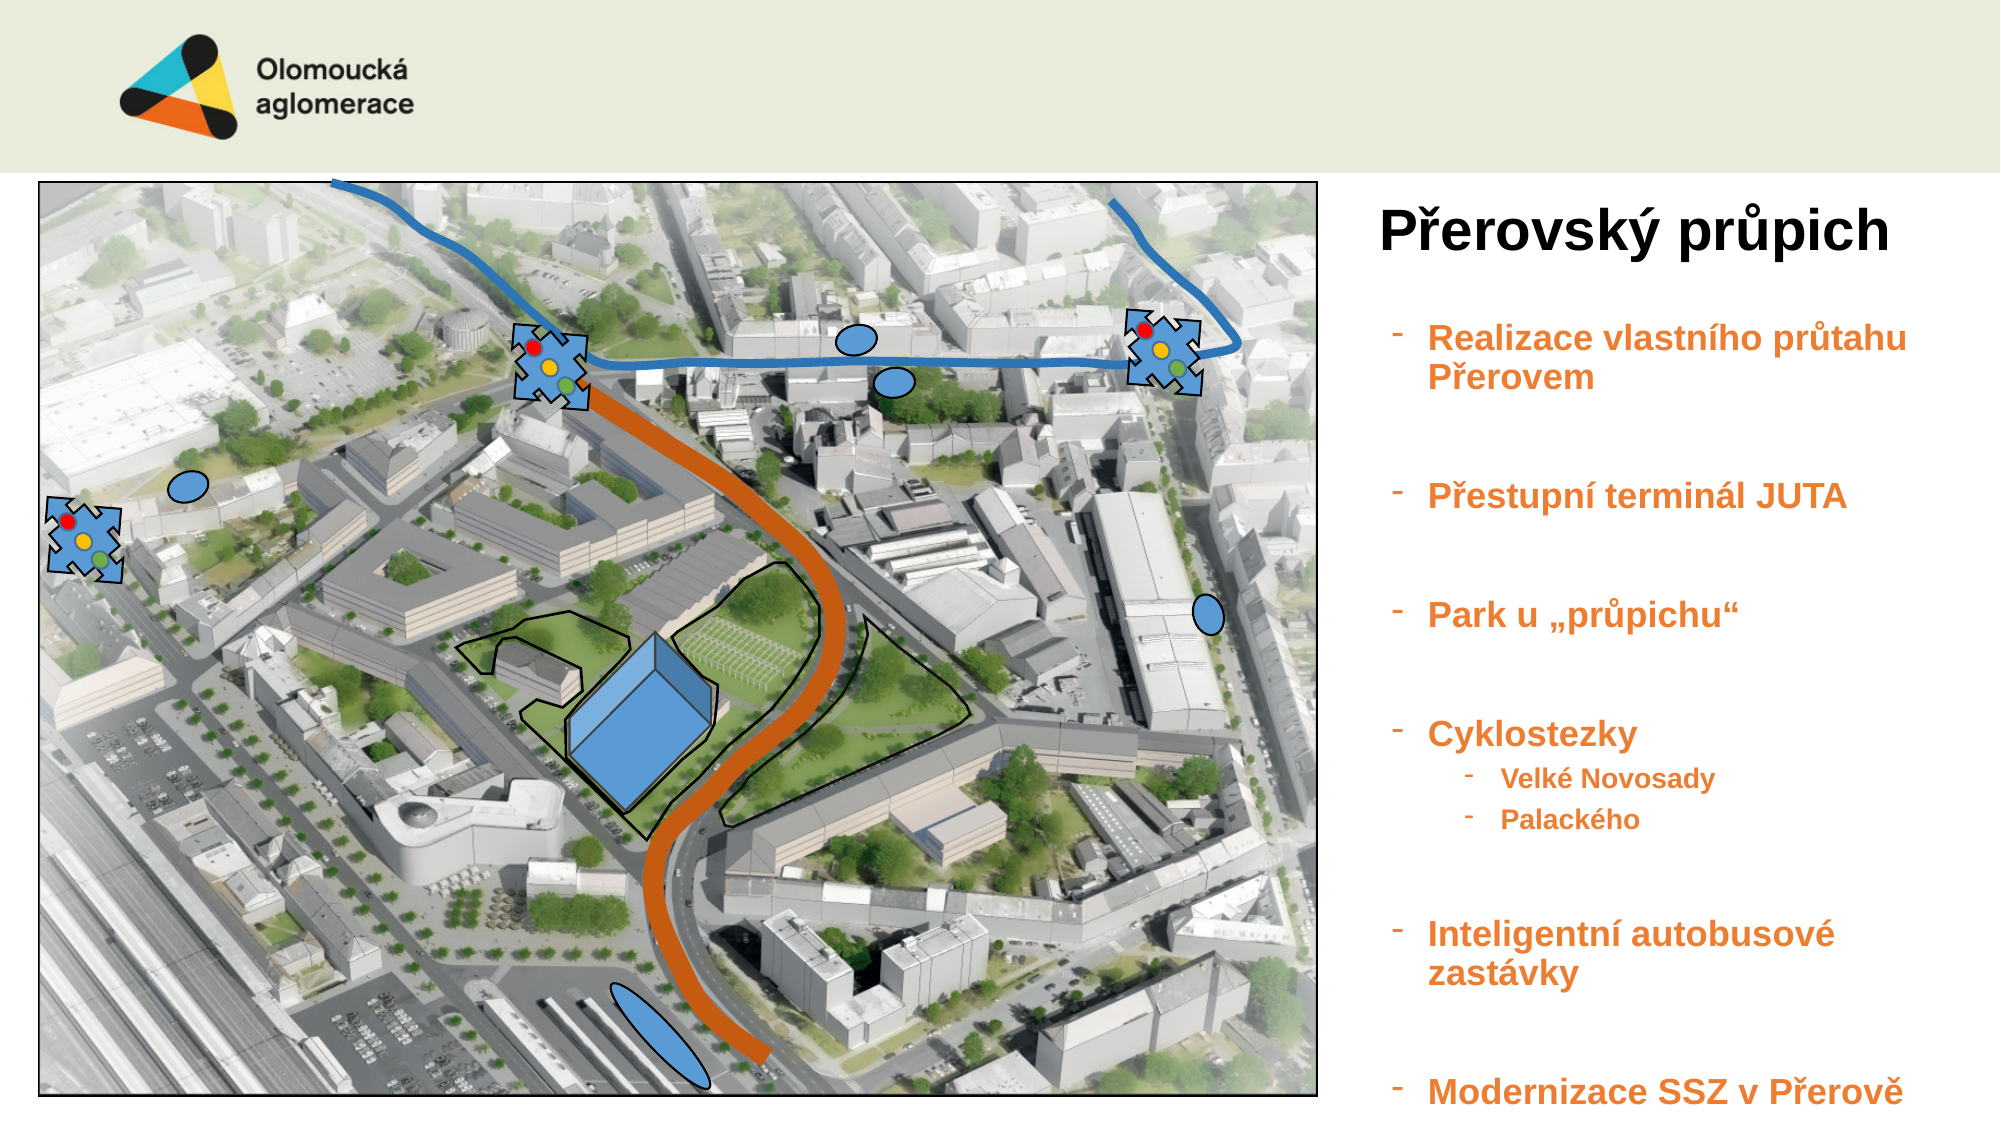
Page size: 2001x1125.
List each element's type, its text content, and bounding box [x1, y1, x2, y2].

list Realizace vlastního průtahu Přerovem Přestupní terminál JUTA Park u „průpichu“ Cyklostezky Velké Novosady Palackého Inteligentní autobusové zastávky Modernizace SSZ v Přerově [1376, 311, 1952, 1121]
title Přerovský průpich [1317, 177, 1954, 287]
picture [0, 0, 2001, 1125]
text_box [167, 325, 1224, 1108]
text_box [36, 295, 1213, 597]
